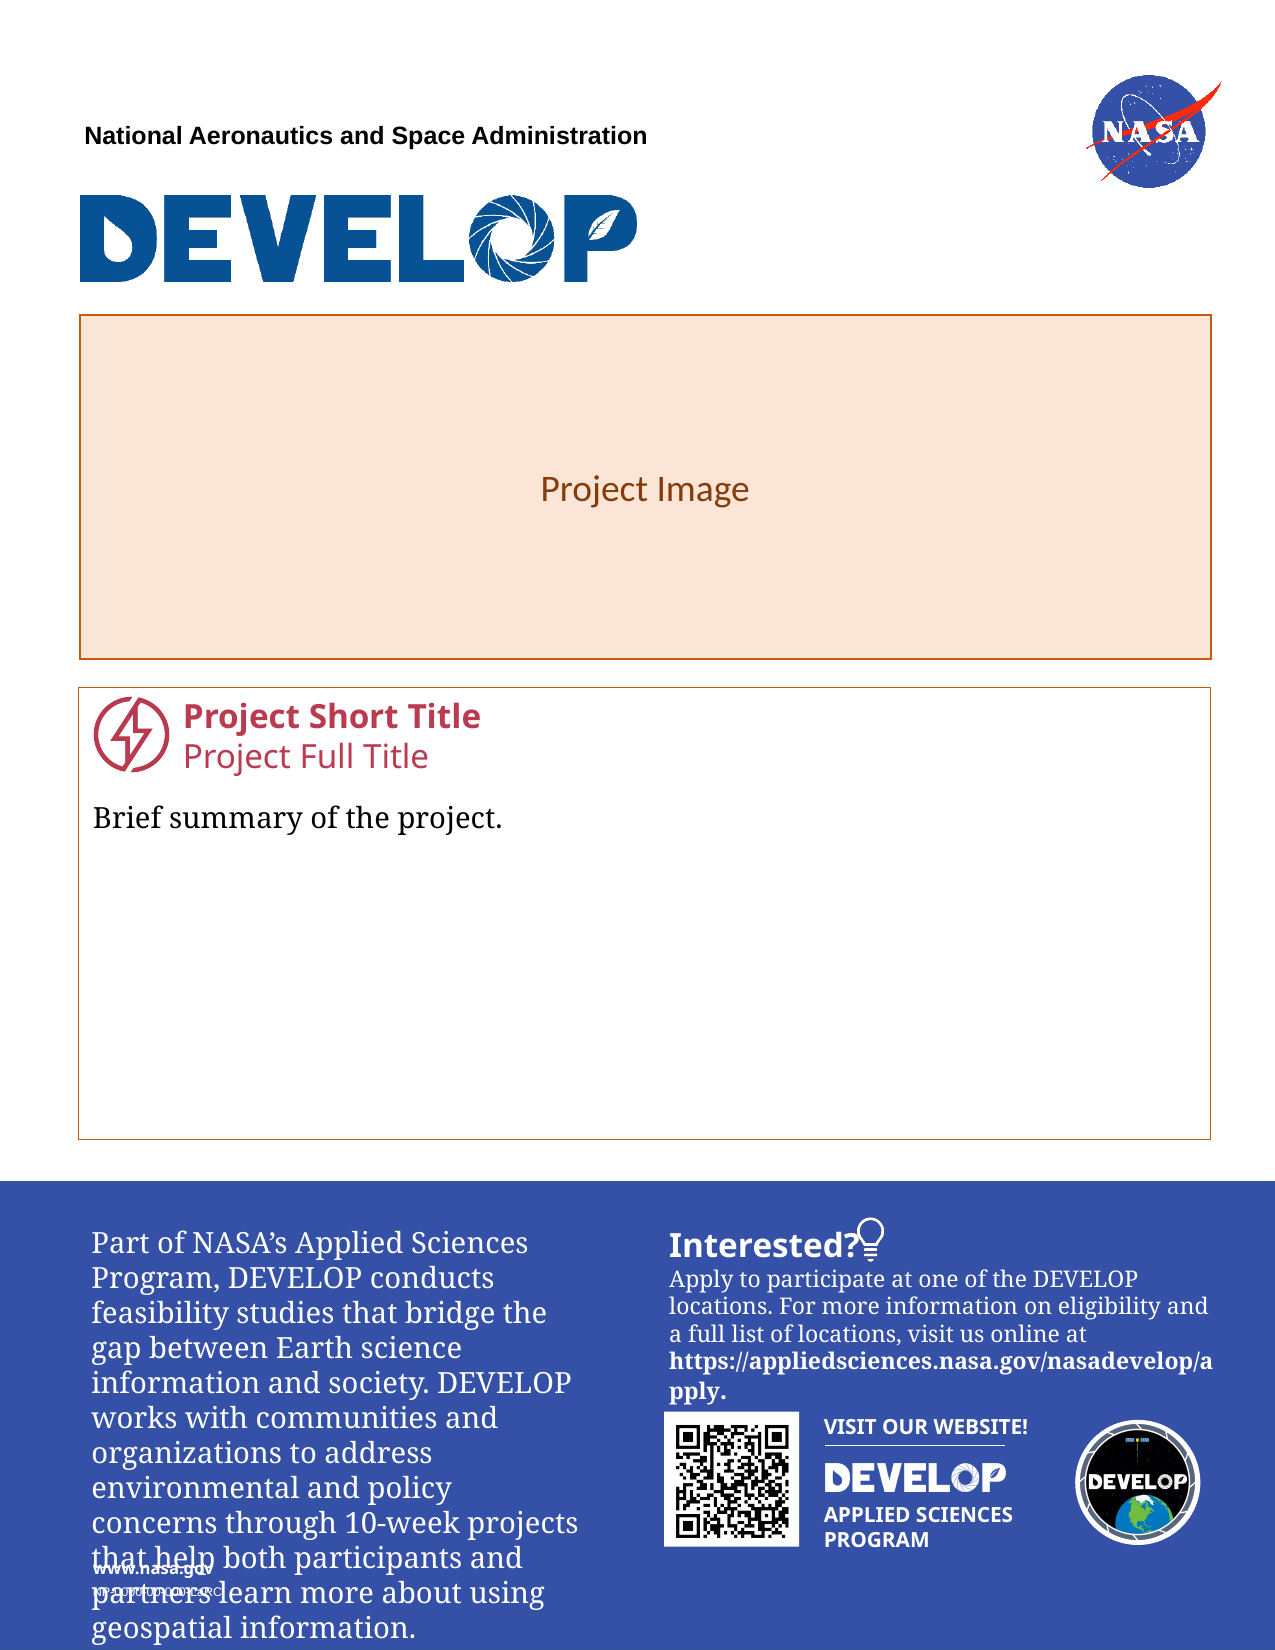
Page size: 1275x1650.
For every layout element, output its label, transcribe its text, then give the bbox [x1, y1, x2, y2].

picture [845, 1214, 896, 1265]
picture [1075, 64, 1232, 198]
text_box Project Image [79, 314, 1212, 660]
text_box Project Short Title Project Full Title Brief summary of the project. [78, 687, 1211, 1140]
picture [92, 695, 171, 774]
picture [1080, 1424, 1195, 1540]
picture [80, 195, 637, 282]
picture [654, 1404, 807, 1555]
